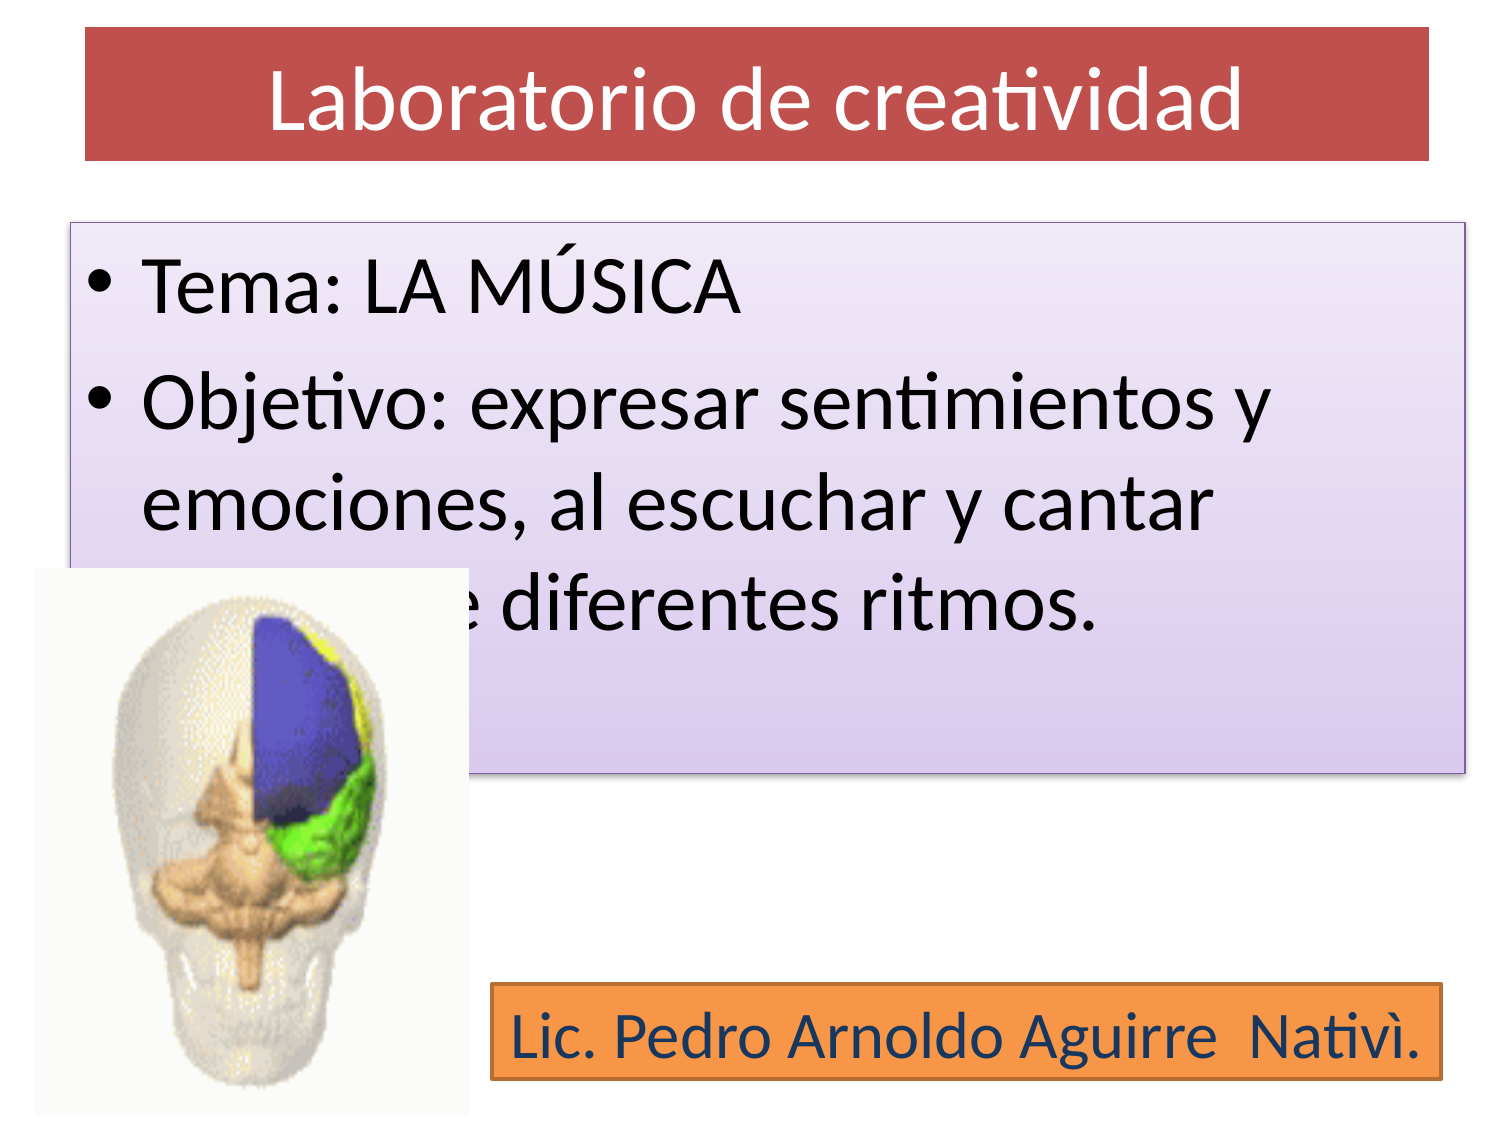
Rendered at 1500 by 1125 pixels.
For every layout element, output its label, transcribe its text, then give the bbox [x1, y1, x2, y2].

picture [34, 568, 469, 1116]
text_box Lic. Pedro Arnoldo Aguirre Nativì. [490, 982, 1443, 1081]
title Laboratorio de creatividad [79, 20, 1435, 167]
list Tema: LA MÚSICA Objetivo: expresar sentimientos y emociones, al escuchar y cantar música de diferentes ritmos. [70, 222, 1466, 774]
